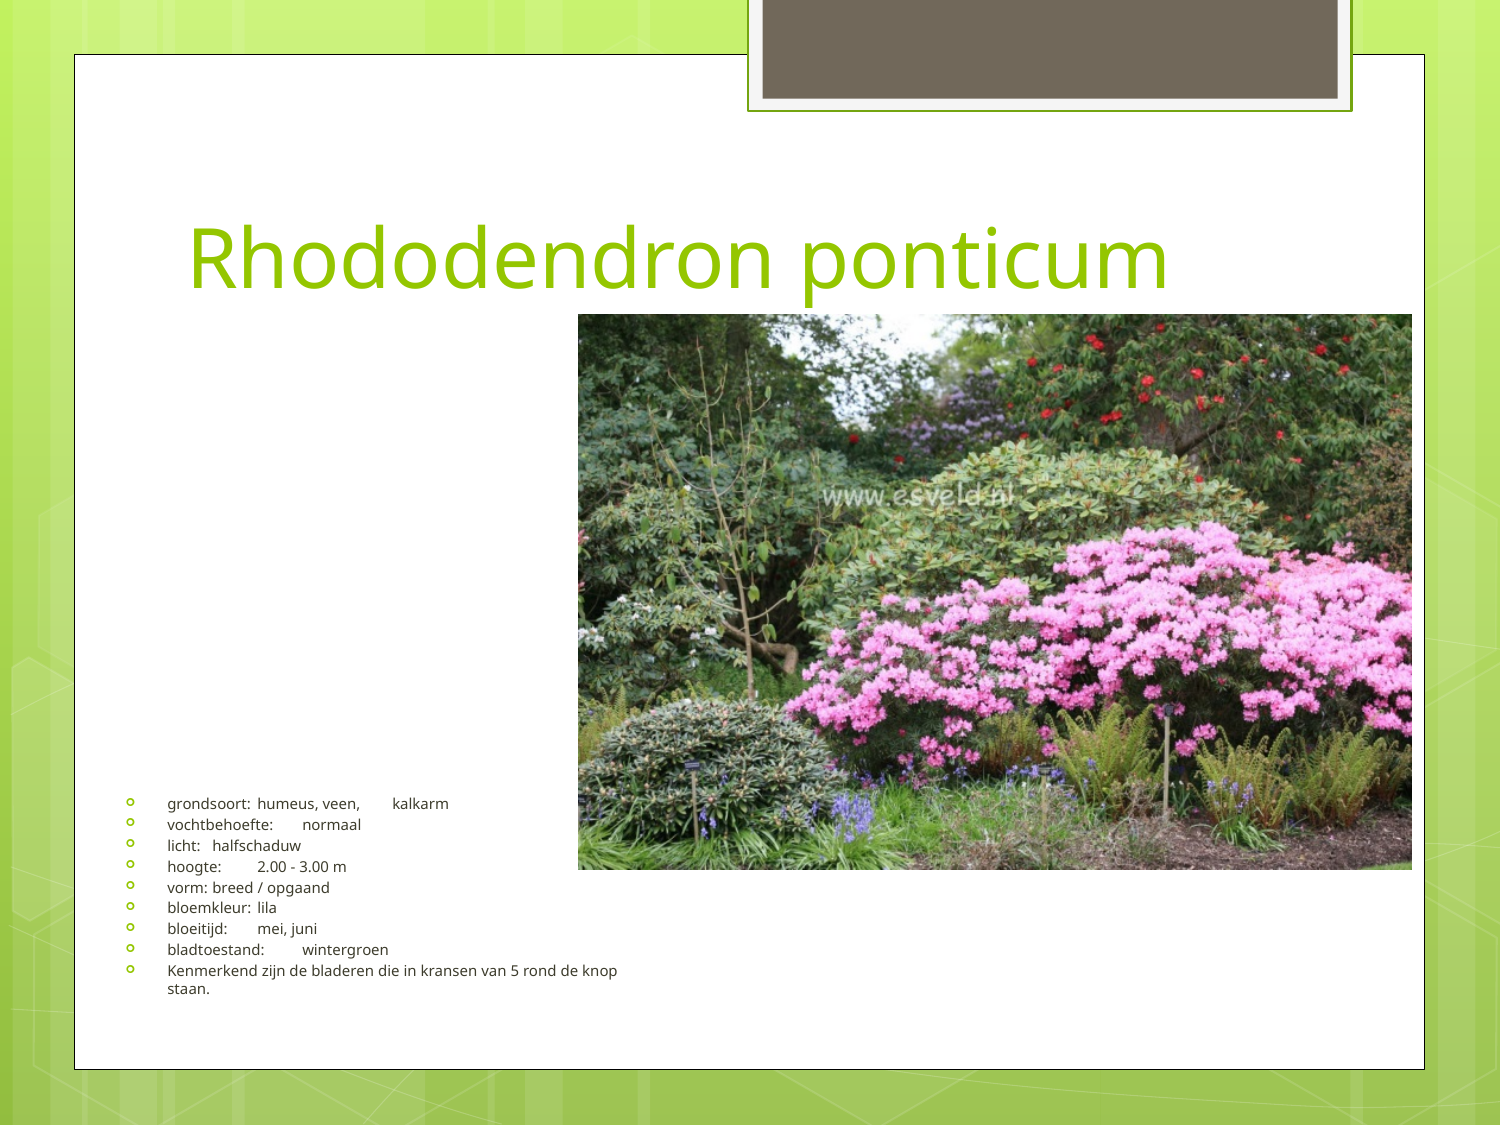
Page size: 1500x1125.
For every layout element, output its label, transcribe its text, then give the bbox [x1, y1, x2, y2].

title Rhododendron ponticum [171, 125, 1324, 313]
list grondsoort: humeus, veen, kalkarm vochtbehoefte: normaal licht: halfschaduw hoogte: 2.00 - 3.00 m vorm: breed / opgaand bloemkleur: lila bloeitijd: mei, juni bladtoestand: wintergroen Kenmerkend zijn de bladeren die in kransen van 5 rond de knop staan. [100, 786, 668, 1012]
picture [578, 314, 1412, 870]
